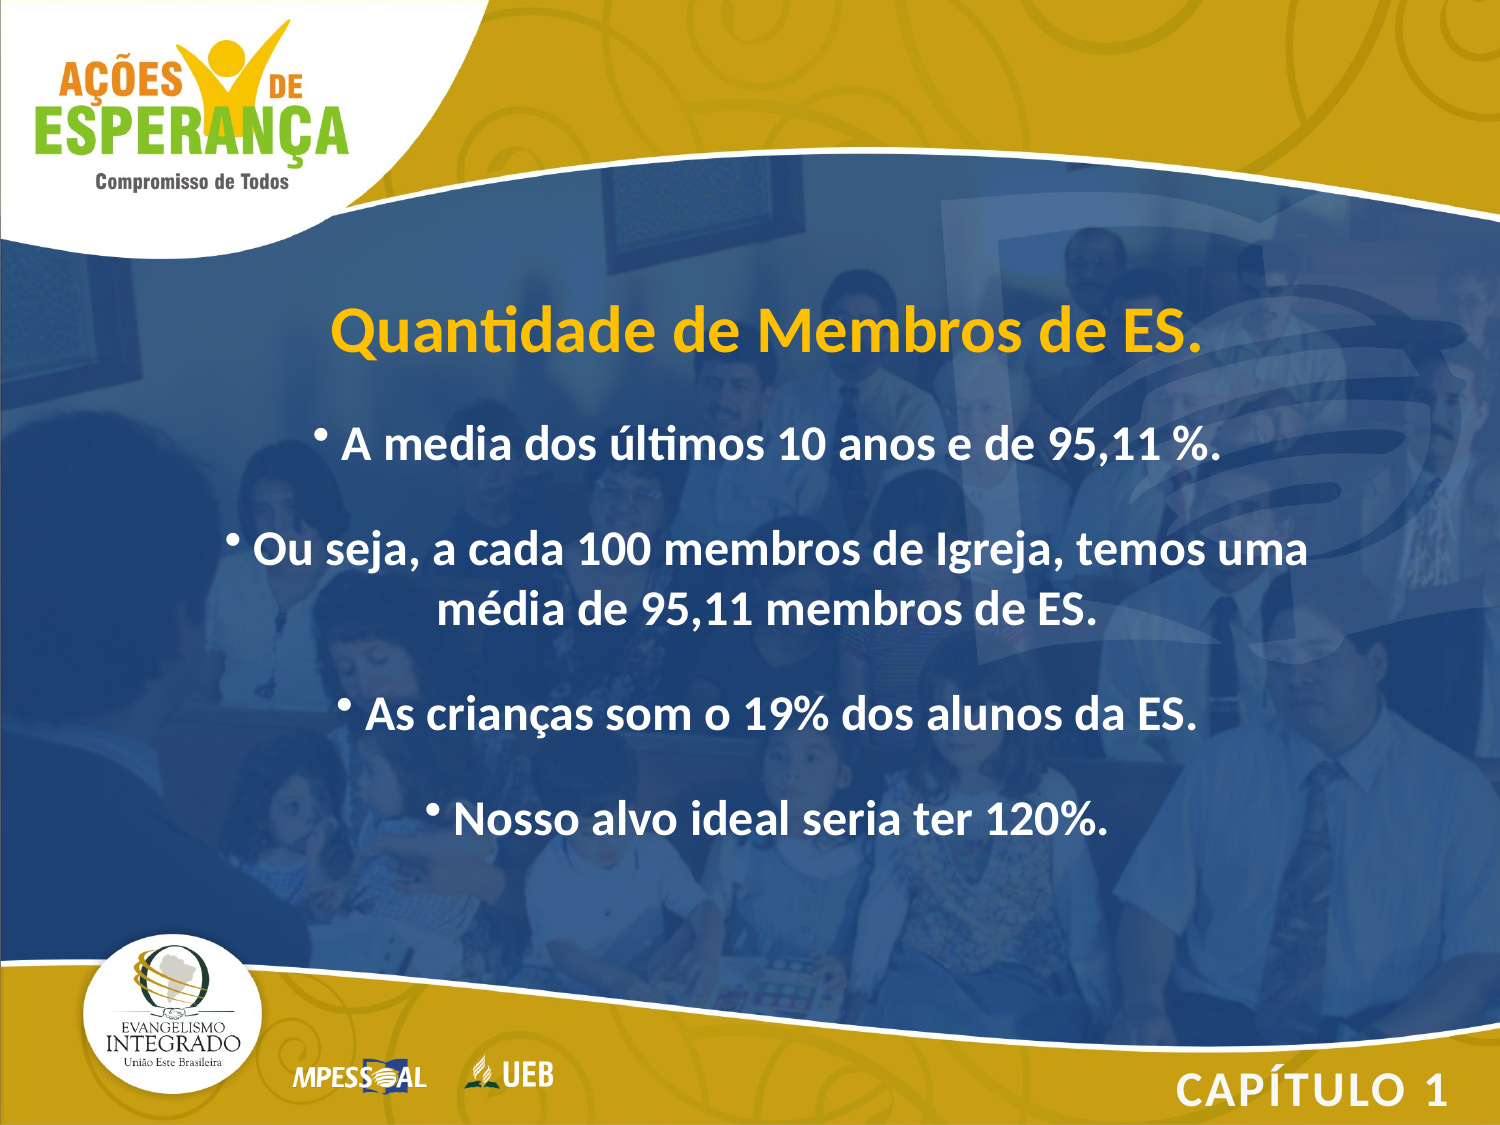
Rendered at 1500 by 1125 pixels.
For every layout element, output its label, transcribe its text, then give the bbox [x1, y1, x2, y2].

subtitle Quantidade de Membros de ES. A media dos últimos 10 anos e de 95,11 %. Ou seja, a cada 100 membros de Igreja, temos uma média de 95,11 membros de ES. As crianças som o 19% dos alunos da ES. Nosso alvo ideal seria ter 120%. [152, 278, 1383, 950]
picture [0, 0, 1500, 1125]
text_box CAPÍTULO 1 [1136, 1049, 1489, 1124]
